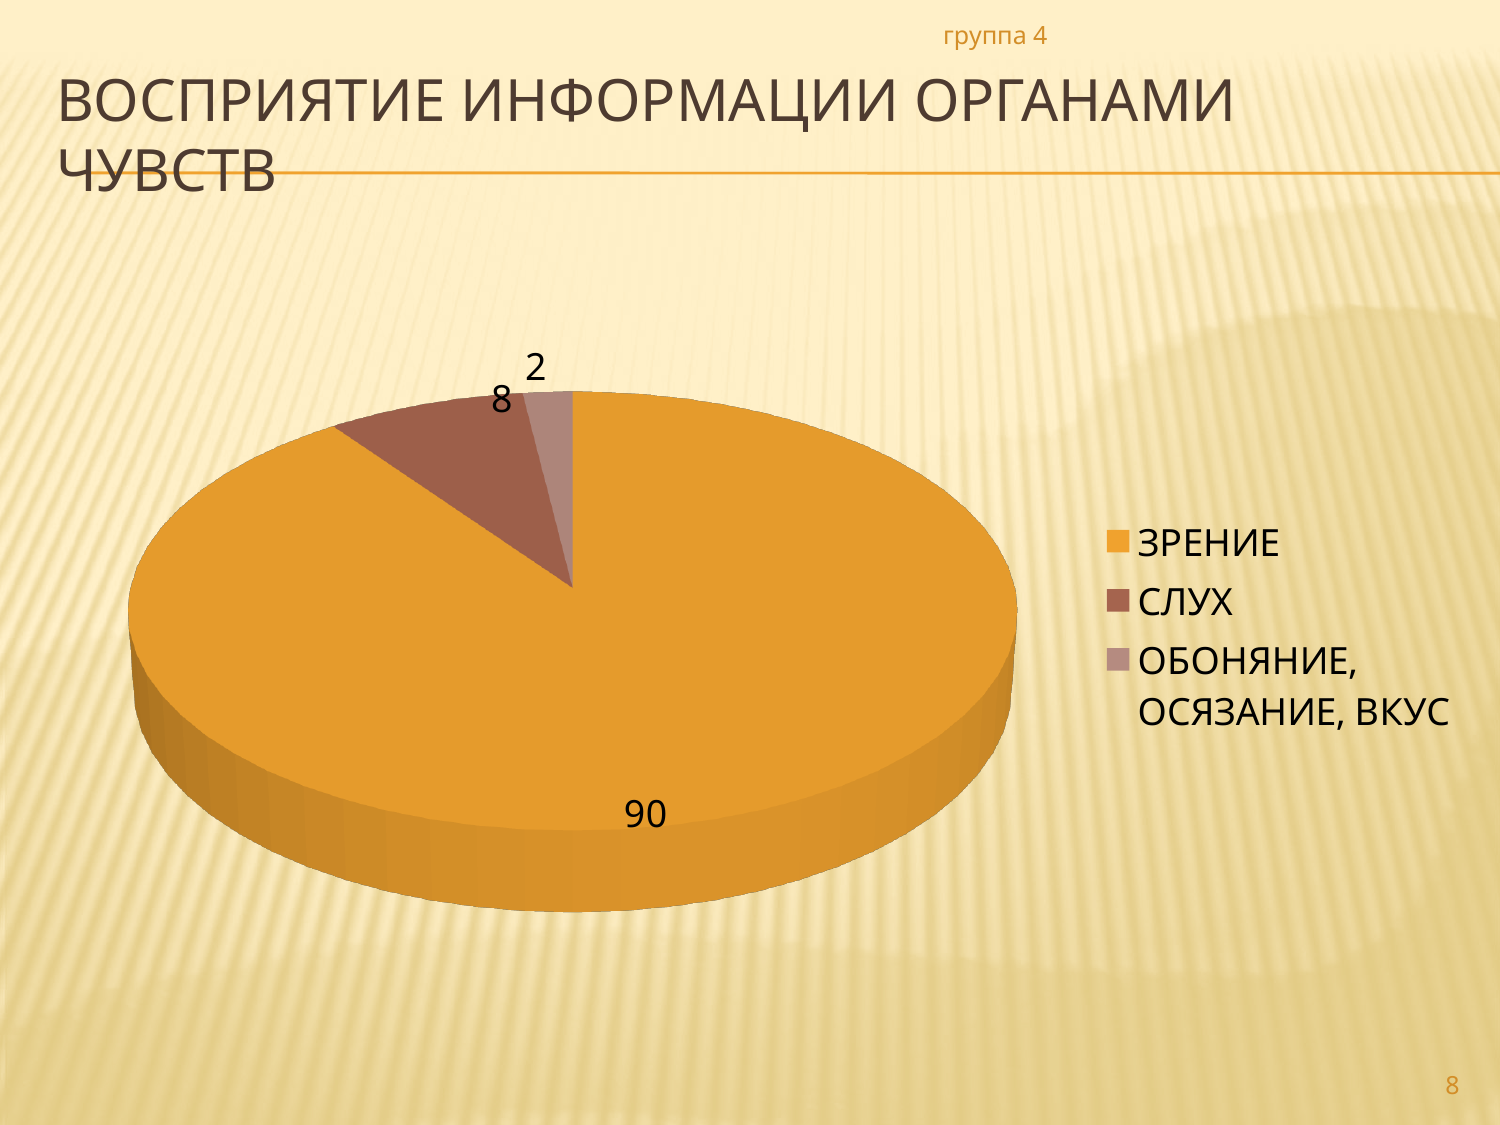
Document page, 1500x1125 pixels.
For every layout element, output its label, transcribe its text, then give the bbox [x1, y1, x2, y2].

slide_number 8 [1350, 1061, 1475, 1103]
title ВОСПРИЯТИЕ ИНФОРМАЦИИ ОРГАНАМИ ЧУВСТВ [41, 54, 1475, 213]
chart [49, 254, 1476, 998]
footer группа 4 [587, 12, 1063, 60]
